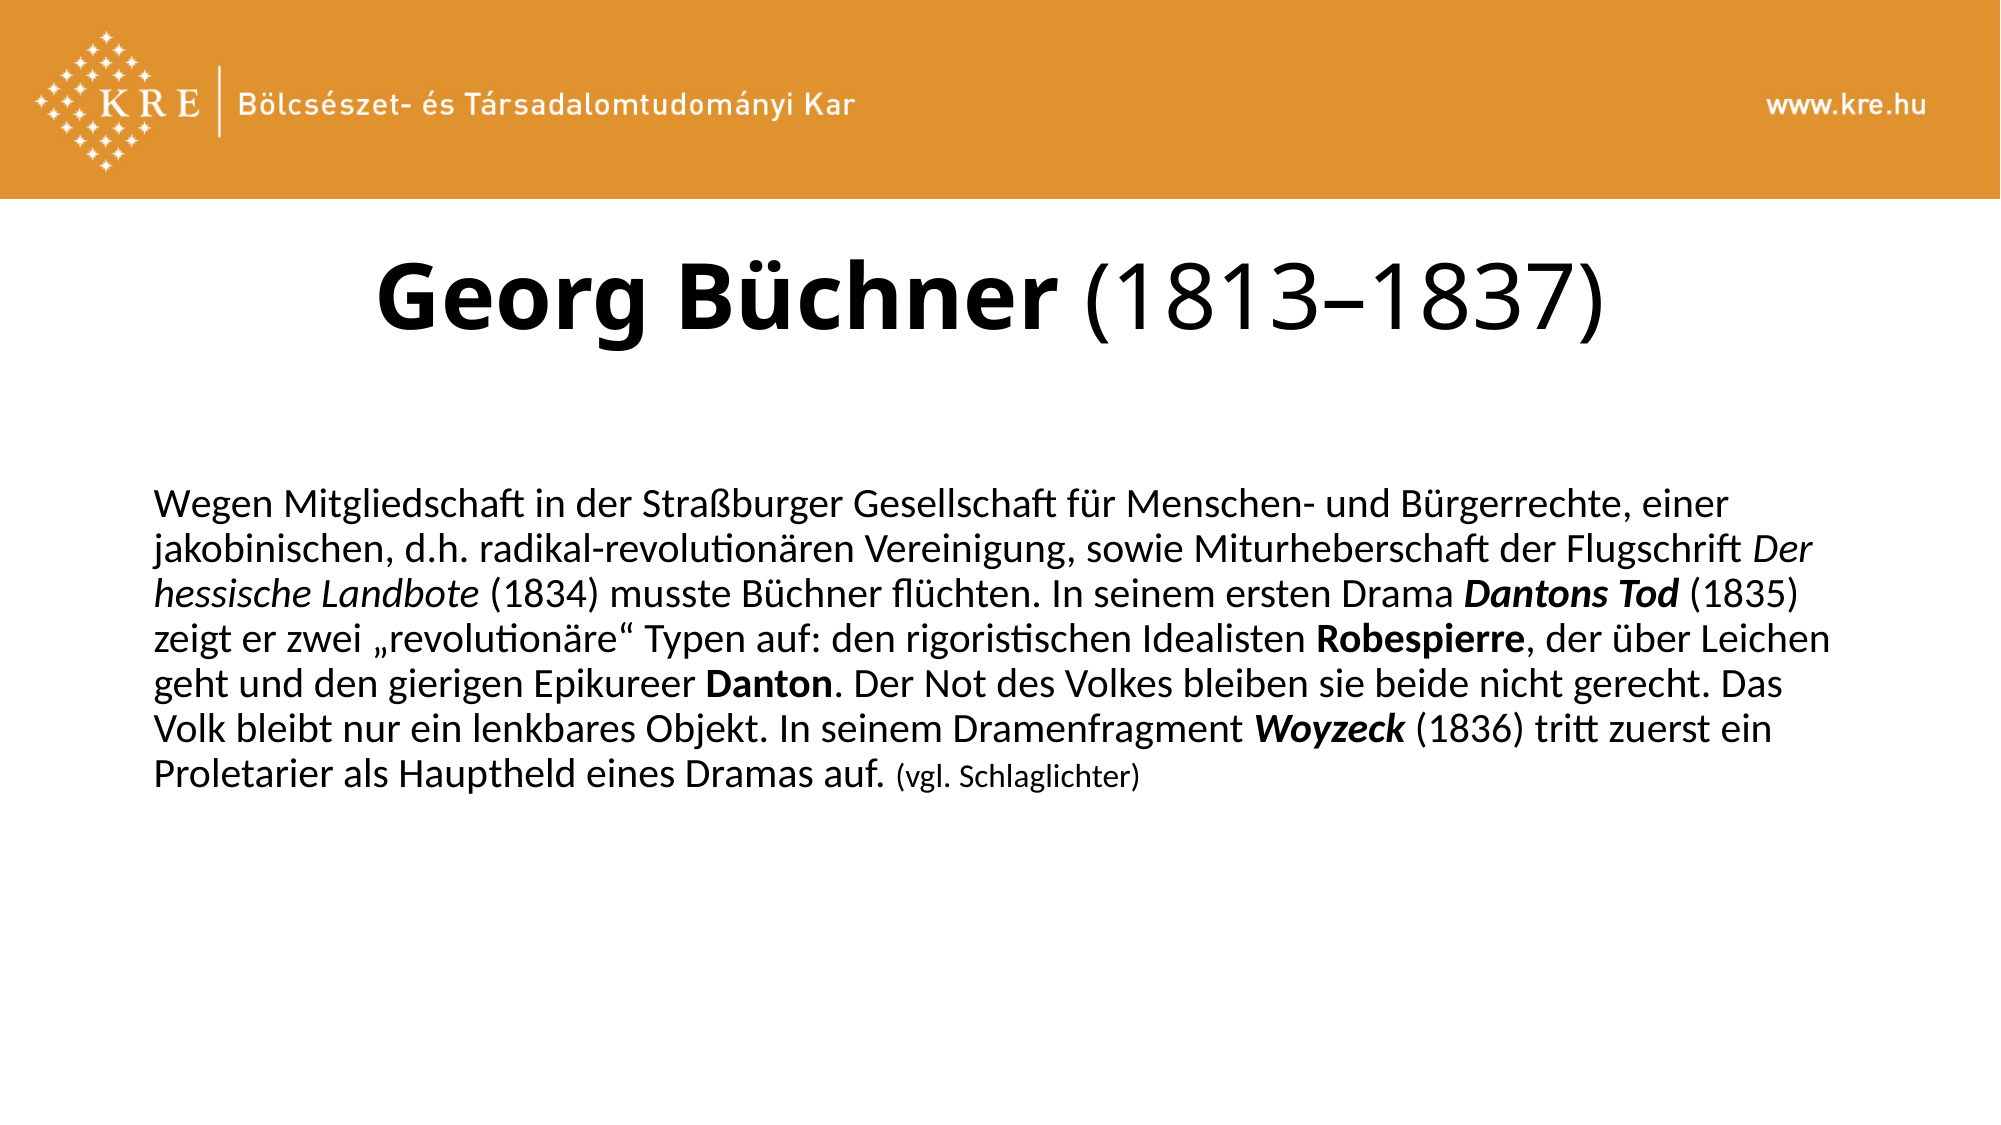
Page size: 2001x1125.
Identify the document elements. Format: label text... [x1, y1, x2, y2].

picture [0, 0, 2000, 199]
list Wegen Mitgliedschaft in der Straßburger Gesellschaft für Menschen- und Bürgerrechte, einer jakobinischen, d.h. radikal-revolutionären Vereinigung, sowie Miturheberschaft der Flugschrift Der hessische Landbote (1834) musste Büchner flüchten. In seinem ersten Drama Dantons Tod (1835) zeigt er zwei „revolutionäre“ Typen auf: den rigoristischen Idealisten Robespierre, der über Leichen geht und den gierigen Epikureer Danton. Der Not des Volkes bleiben sie beide nicht gerecht. Das Volk bleibt nur ein lenkbares Objekt. In seinem Dramenfragment Woyzeck (1836) tritt zuerst ein Proletarier als Hauptheld eines Dramas auf. (vgl. Schlaglichter) [138, 473, 1864, 1035]
title Georg Büchner (1813–1837) [127, 199, 1853, 409]
